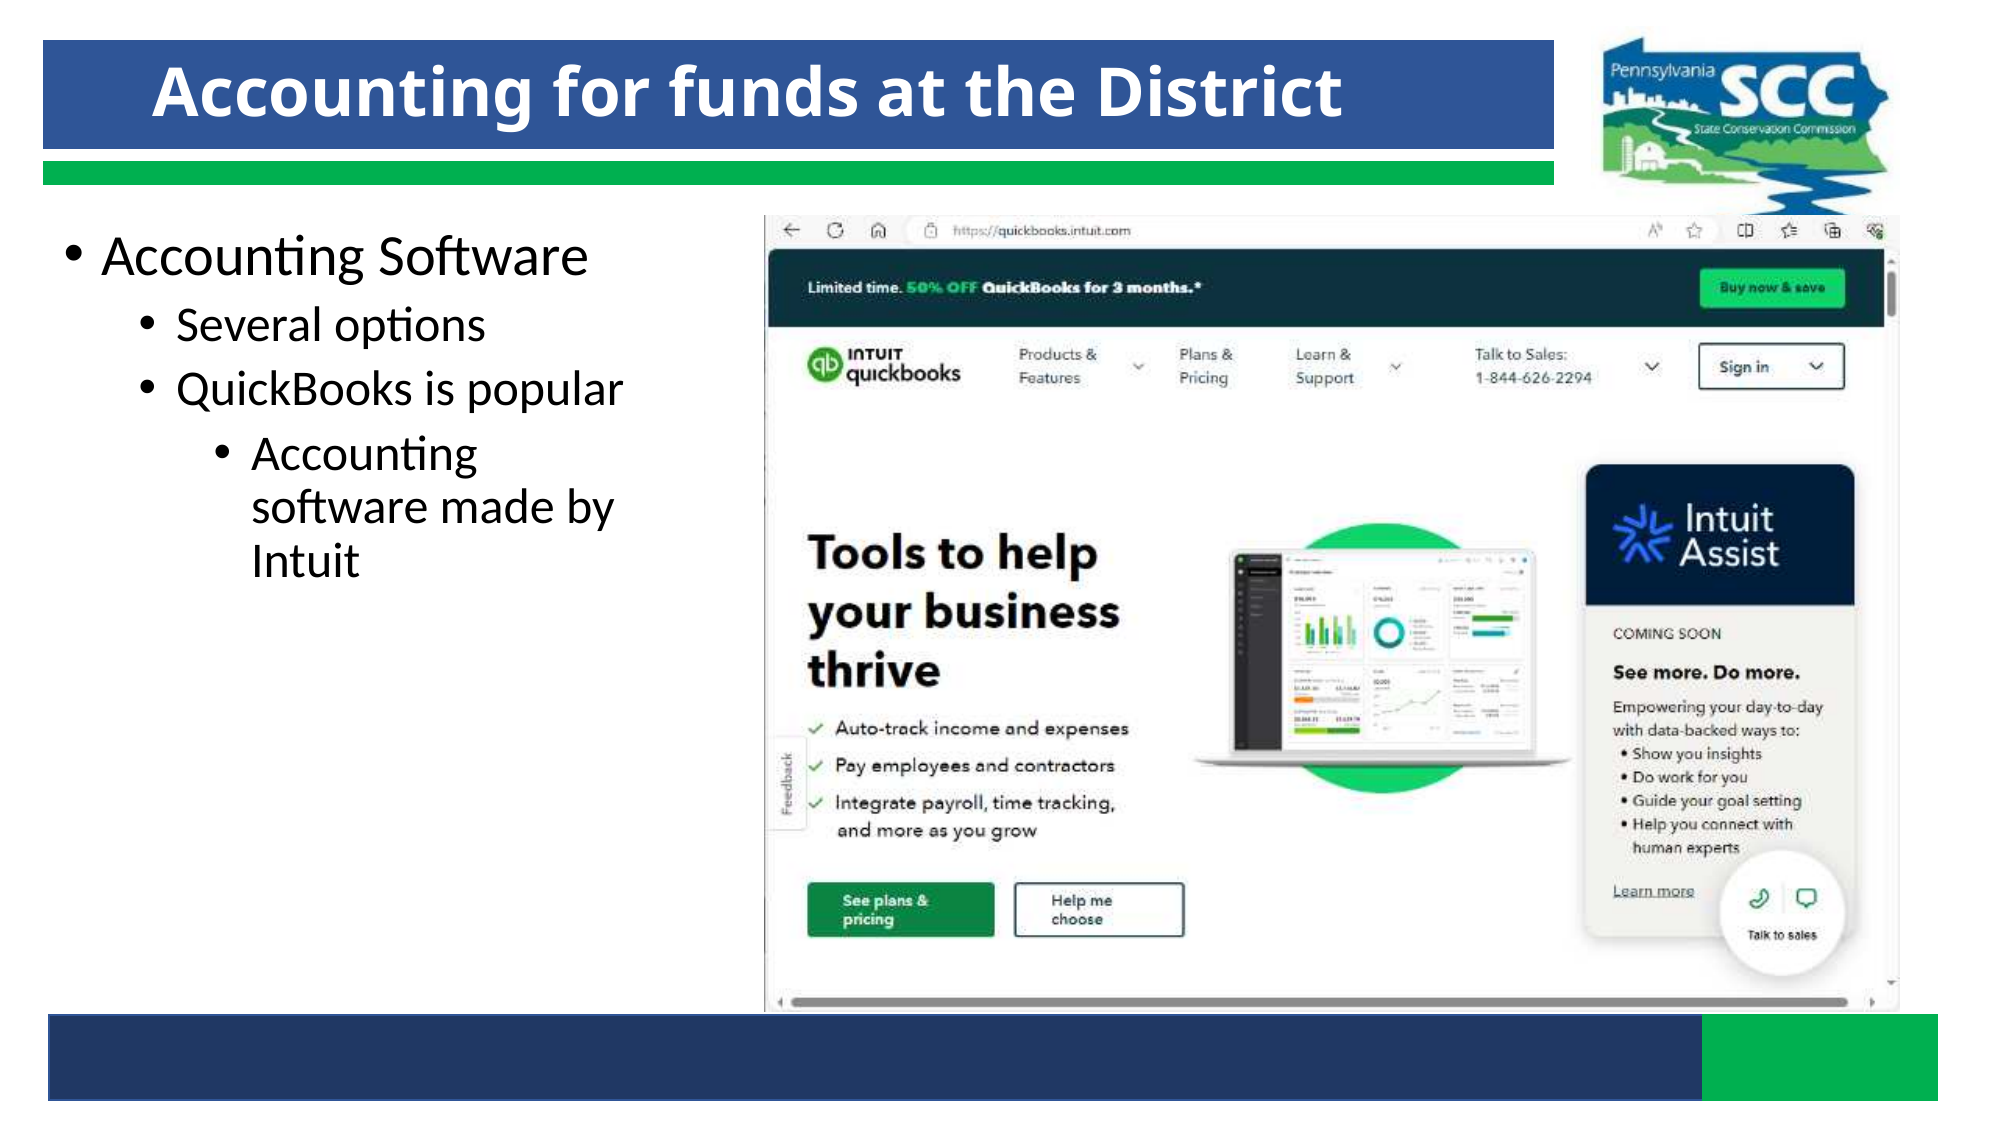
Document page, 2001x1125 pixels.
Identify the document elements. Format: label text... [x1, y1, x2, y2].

picture [764, 26, 1900, 1012]
text_box [43, 161, 1554, 185]
text_box Accounting for funds at the District [137, 26, 1432, 161]
list Accounting Software Several options QuickBooks is popular Accounting software made by Intuit [48, 217, 655, 829]
text_box [43, 40, 137, 149]
text_box [48, 1014, 1702, 1101]
text_box [1432, 40, 1554, 149]
text_box [1702, 1014, 1938, 1101]
